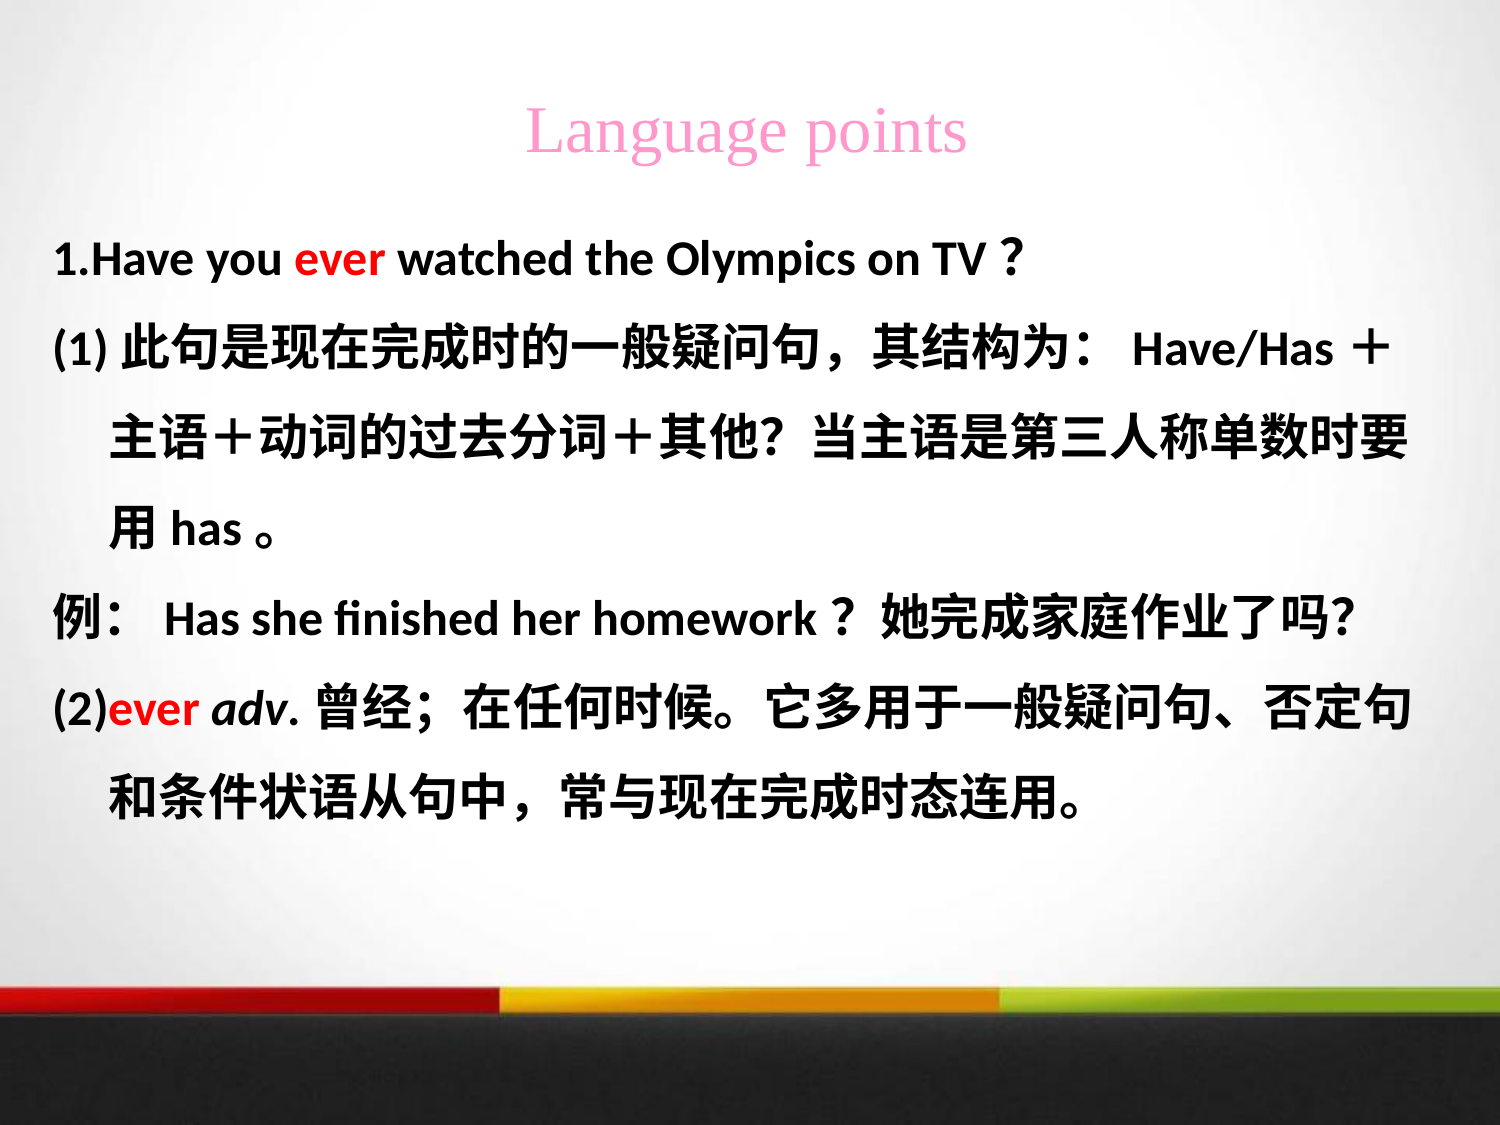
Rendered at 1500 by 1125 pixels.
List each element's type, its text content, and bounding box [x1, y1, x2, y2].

picture [0, 0, 1500, 1125]
list 1.Have you ever watched the Olympics on TV？ (1)此句是现在完成时的一般疑问句，其结构为：Have/Has＋主语＋动词的过去分词＋其他？当主语是第三人称单数时要用has。 例：Has she finished her homework？她完成家庭作业了吗？ (2)ever adv.曾经；在任何时候。它多用于一般疑问句、否定句和条件状语从句中，常与现在完成时态连用。 [37, 187, 1450, 1125]
title Language points [425, 24, 1070, 187]
